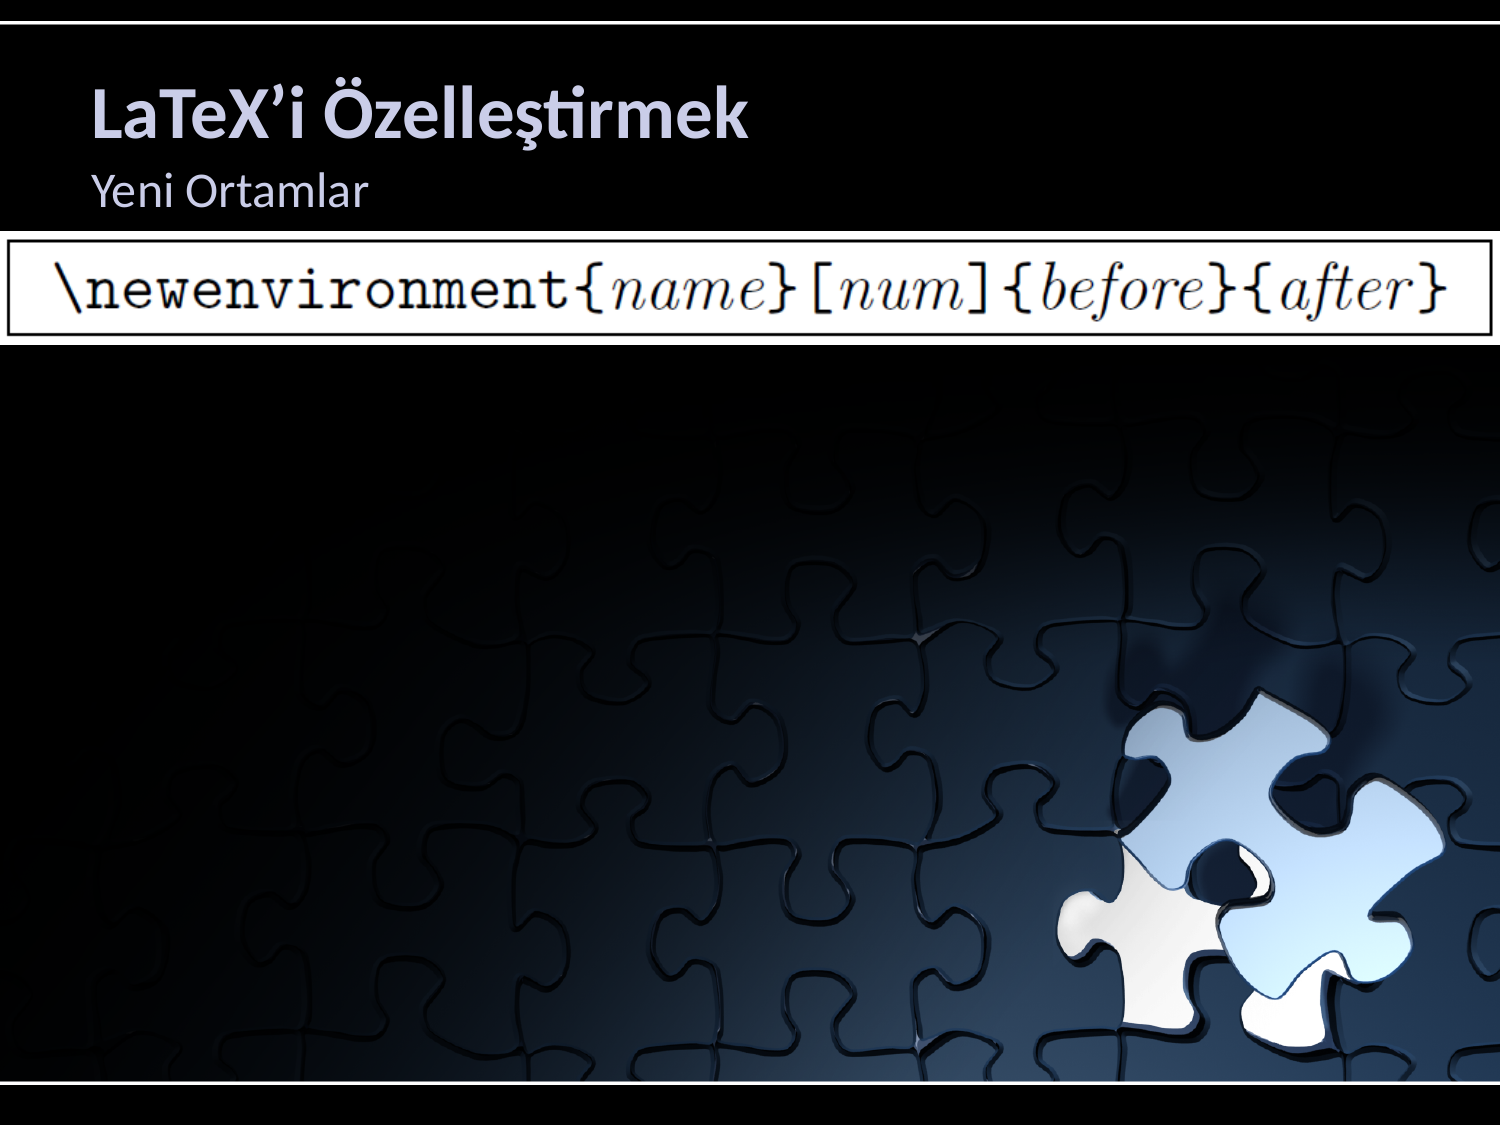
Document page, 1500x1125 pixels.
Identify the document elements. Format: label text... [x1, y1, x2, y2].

list Yeni Ortamlar [76, 149, 1442, 225]
picture [0, 0, 1500, 1125]
title LaTeX’i Özelleştirmek [76, 56, 1427, 149]
